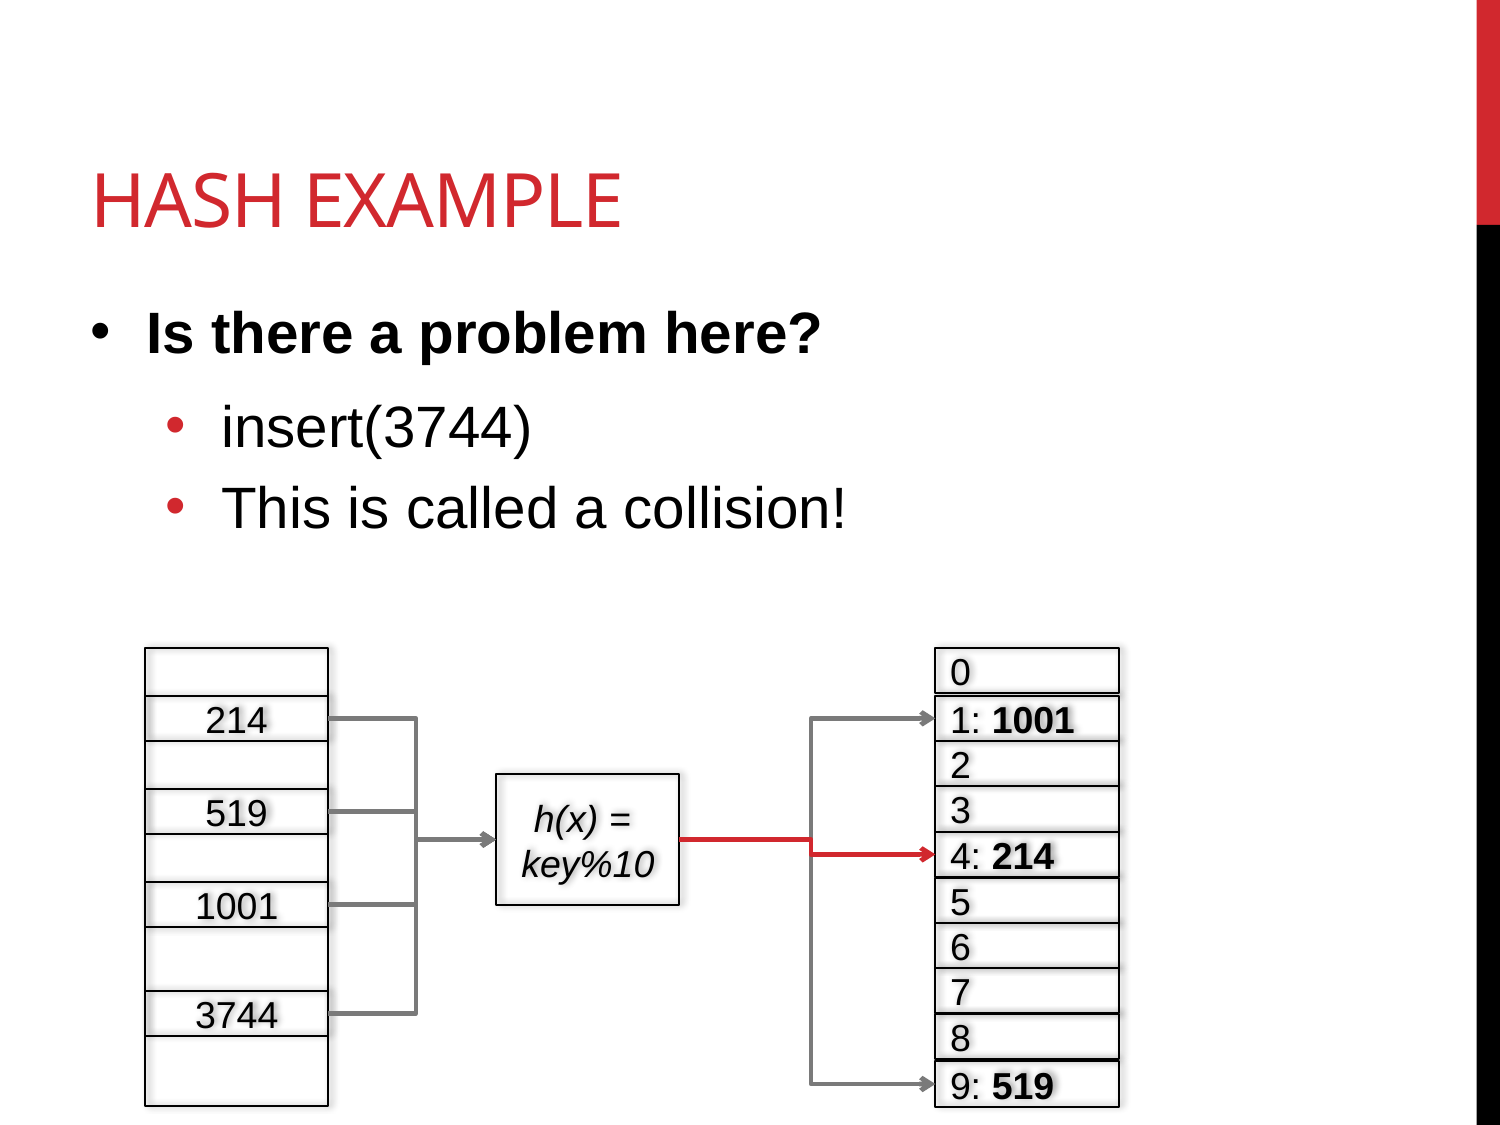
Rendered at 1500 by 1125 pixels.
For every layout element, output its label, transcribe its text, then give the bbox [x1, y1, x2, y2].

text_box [678, 839, 936, 855]
text_box [144, 647, 329, 694]
text_box [144, 1037, 329, 1107]
title hash Example [75, 25, 1025, 250]
text_box 3744 [144, 990, 329, 1037]
text_box 3 [944, 785, 1120, 826]
text_box 6 [944, 922, 1120, 962]
text_box 4: 214 [944, 831, 1120, 871]
text_box 8 [944, 1013, 1120, 1055]
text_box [678, 855, 936, 1085]
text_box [678, 717, 936, 837]
text_box 0 [934, 647, 1120, 694]
list Is there a problem here? insert(3744) This is called a collision! [75, 287, 1325, 1052]
text_box [144, 742, 326, 787]
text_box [327, 717, 497, 836]
text_box 214 [144, 695, 329, 742]
text_box h(x) = key%10 [505, 773, 677, 906]
text_box [144, 835, 325, 881]
text_box 9: 519 [934, 1060, 1120, 1108]
text_box 1: 1001 [934, 695, 1120, 735]
text_box 2 [944, 740, 1120, 780]
text_box 519 [144, 788, 326, 835]
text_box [327, 839, 497, 1014]
text_box 5 [944, 877, 1120, 917]
text_box 1001 [144, 881, 326, 928]
text_box [144, 930, 326, 989]
text_box 7 [944, 967, 1120, 1007]
